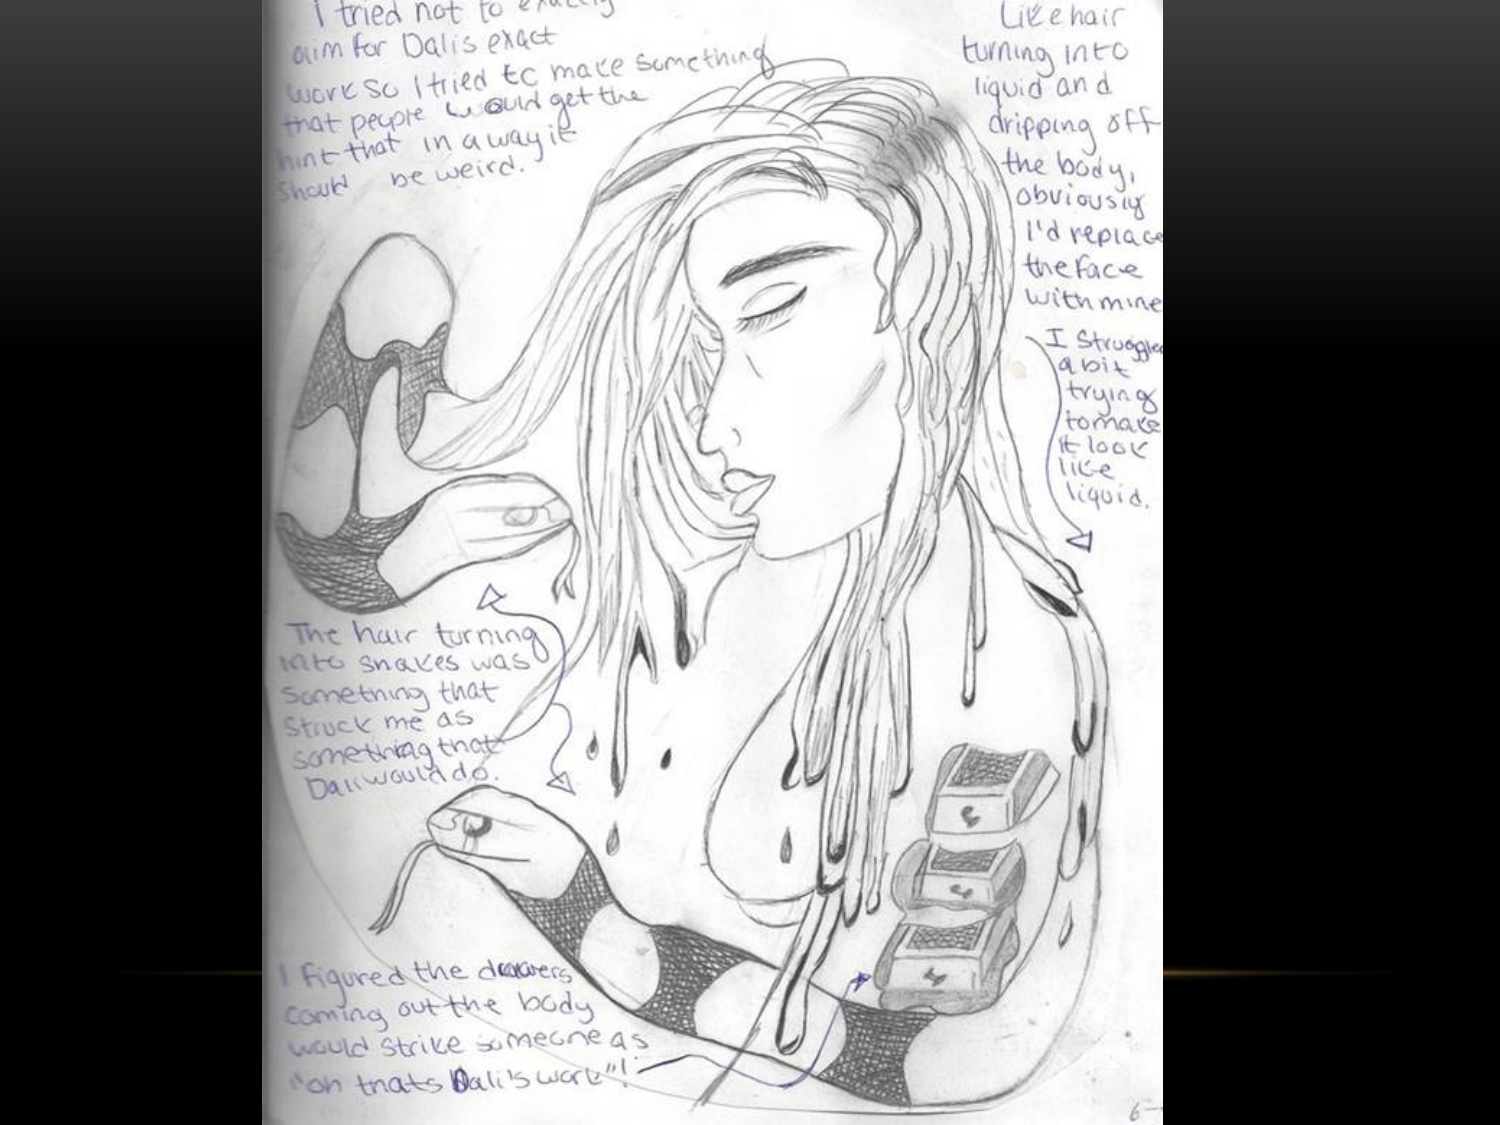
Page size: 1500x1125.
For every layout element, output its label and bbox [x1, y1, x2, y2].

picture [1163, 0, 1500, 1125]
list [262, 0, 1163, 1125]
picture [0, 0, 262, 1125]
